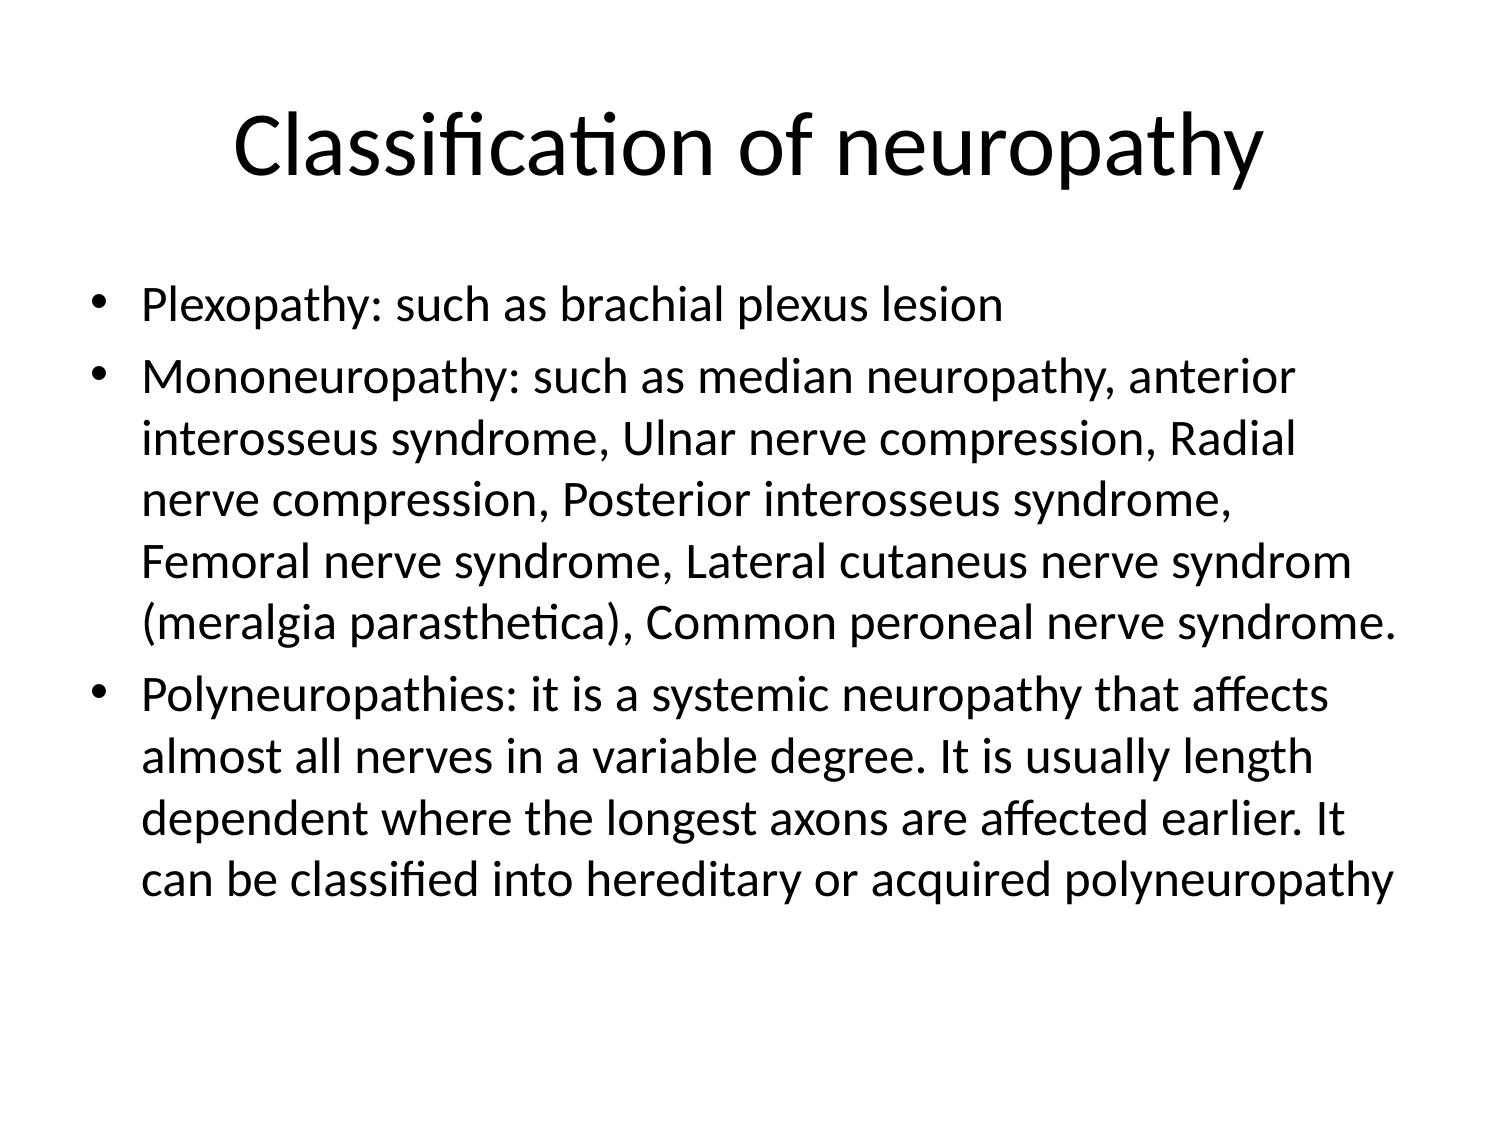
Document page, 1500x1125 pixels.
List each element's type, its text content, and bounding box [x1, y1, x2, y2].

title Classification of neuropathy [75, 45, 1425, 233]
list Plexopathy: such as brachial plexus lesion Mononeuropathy: such as median neuropathy, anterior interosseus syndrome, Ulnar nerve compression, Radial nerve compression, Posterior interosseus syndrome, Femoral nerve syndrome, Lateral cutaneus nerve syndrom (meralgia parasthetica), Common peroneal nerve syndrome. Polyneuropathies: it is a systemic neuropathy that affects almost all nerves in a variable degree. It is usually length dependent where the longest axons are affected earlier. It can be classified into hereditary or acquired polyneuropathy [75, 262, 1425, 1005]
